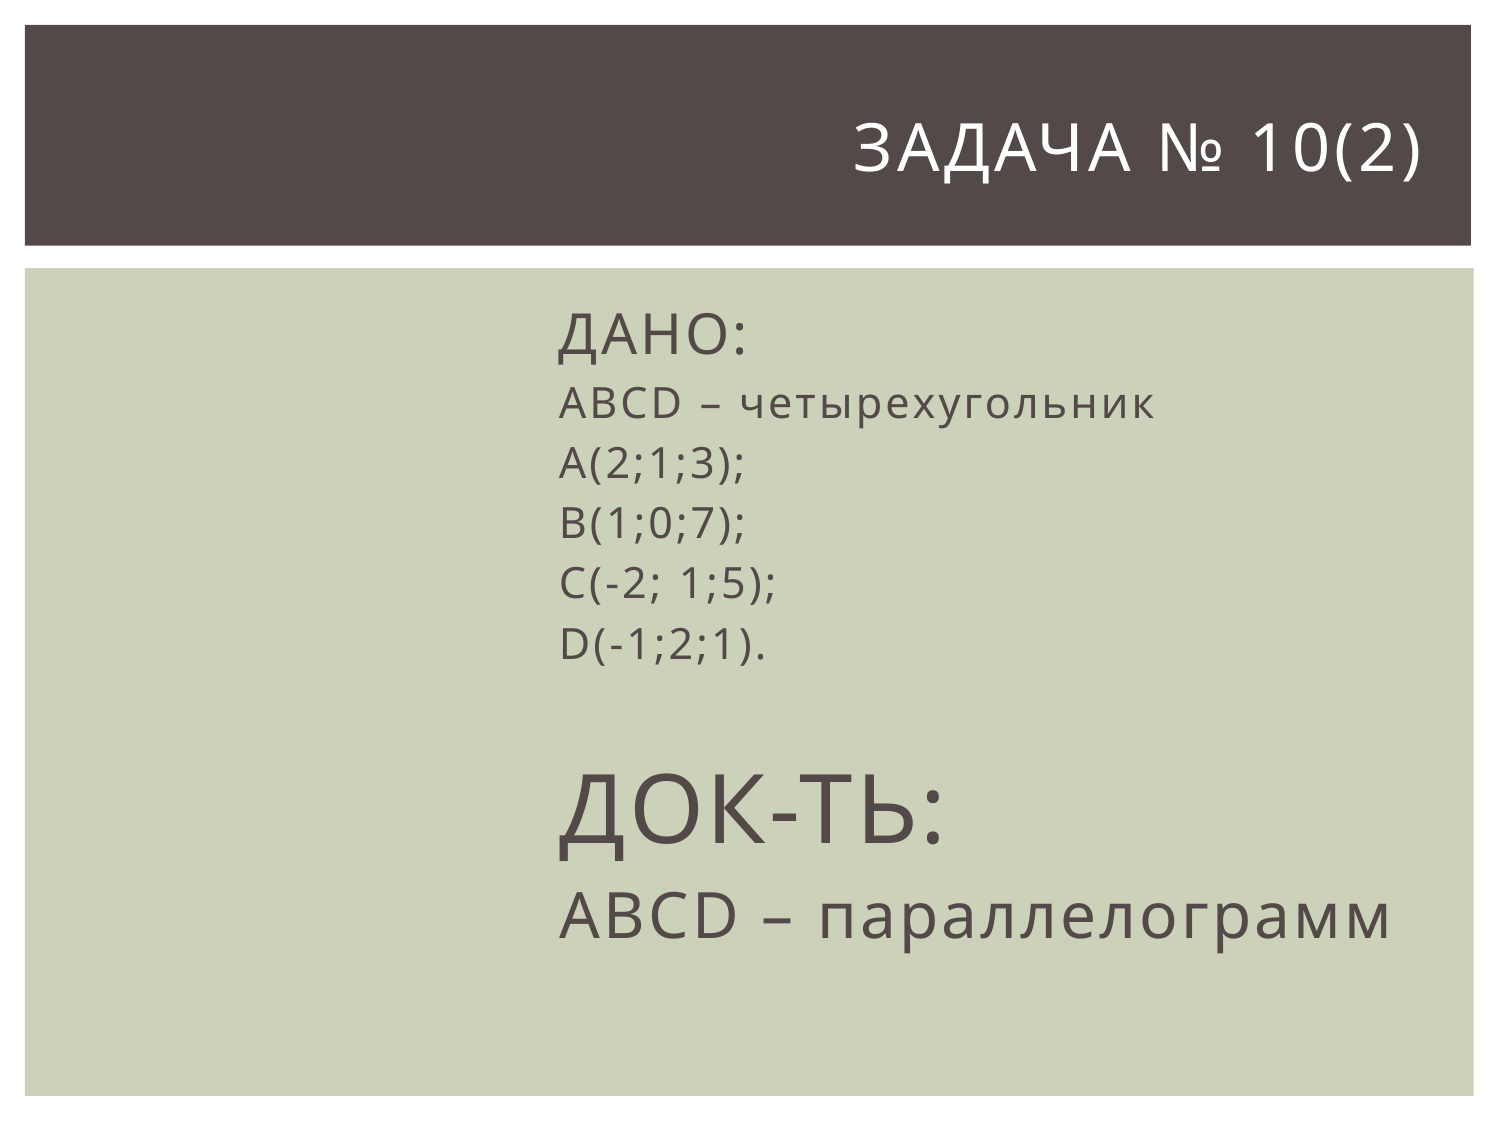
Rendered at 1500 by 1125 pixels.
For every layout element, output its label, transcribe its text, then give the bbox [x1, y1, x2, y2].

title ЗАДАЧА № 10(2) [62, 58, 1438, 232]
list ДОК-ТЬ: ABCD – параллелограмм [537, 739, 1425, 1035]
list ДАНО: ABCD – четырехугольник A(2;1;3); B(1;0;7); C(-2; 1;5); D(-1;2;1). [537, 290, 1461, 681]
